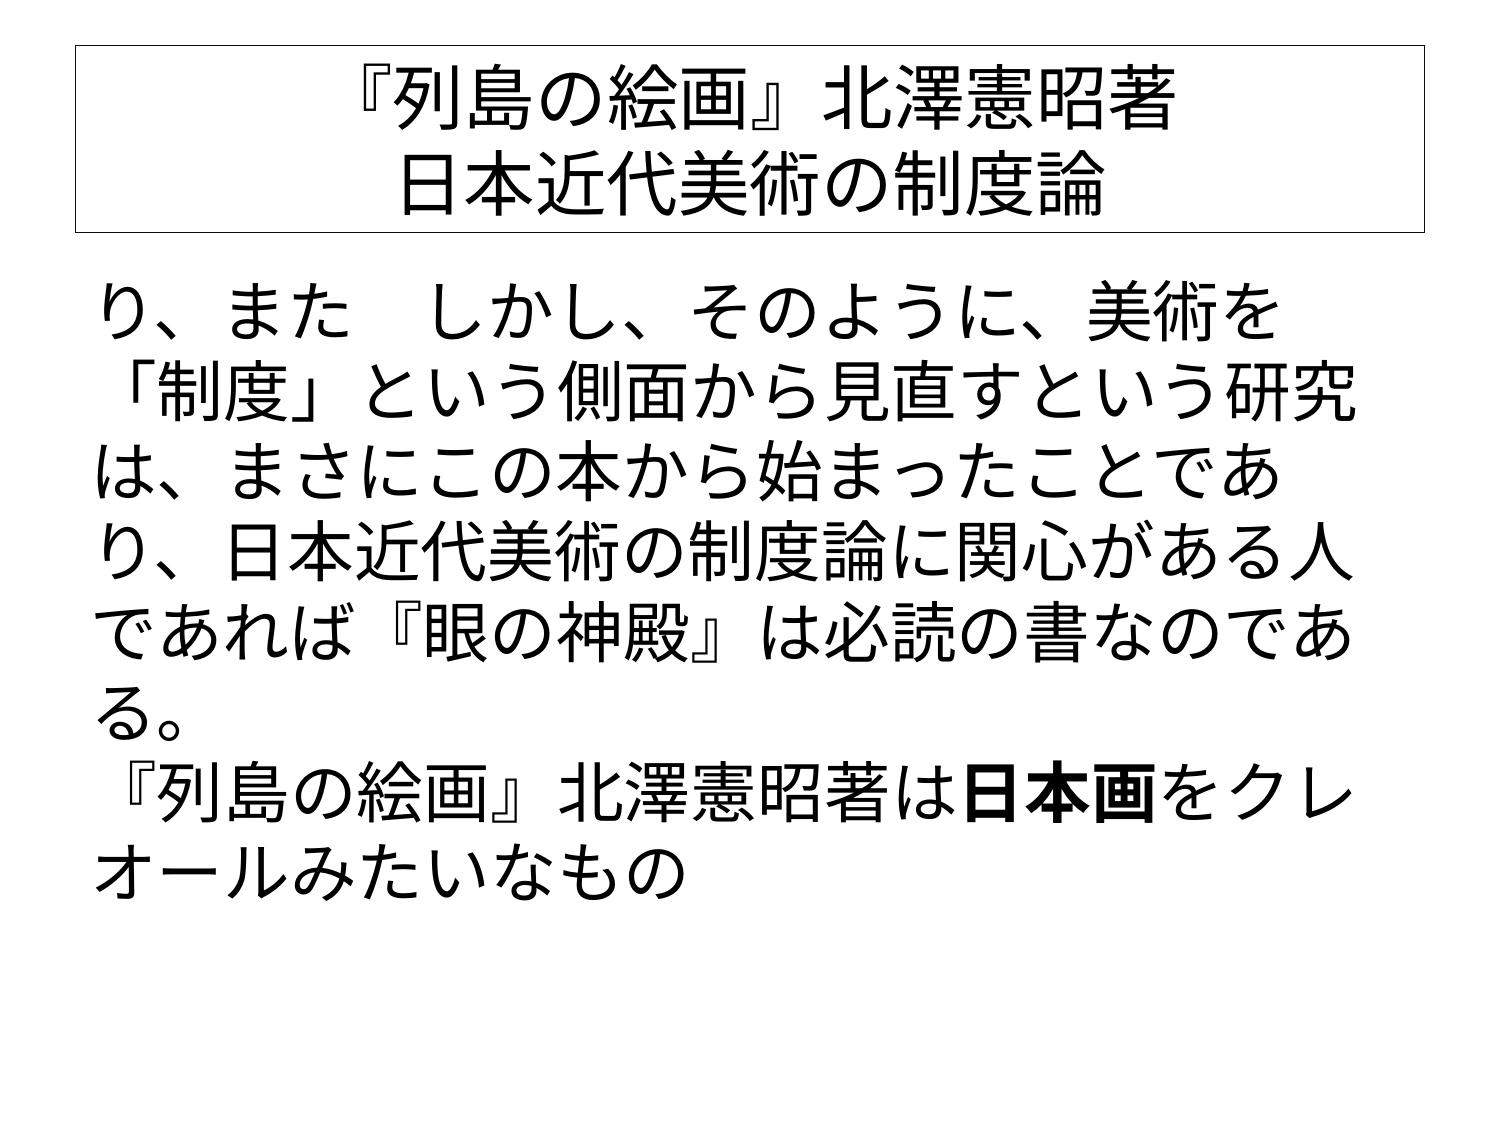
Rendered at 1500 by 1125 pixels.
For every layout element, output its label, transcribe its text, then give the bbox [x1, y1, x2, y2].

title 『列島の絵画』北澤憲昭著 日本近代美術の制度論 [75, 45, 1425, 233]
list り、また しかし、そのように、美術を「制度」という側面から見直すという研究は、まさにこの本から始まったことであり、日本近代美術の制度論に関心がある人であれば『眼の神殿』は必読の書なのである。 『列島の絵画』北澤憲昭著は日本画をクレオールみたいなもの [75, 262, 1425, 1005]
